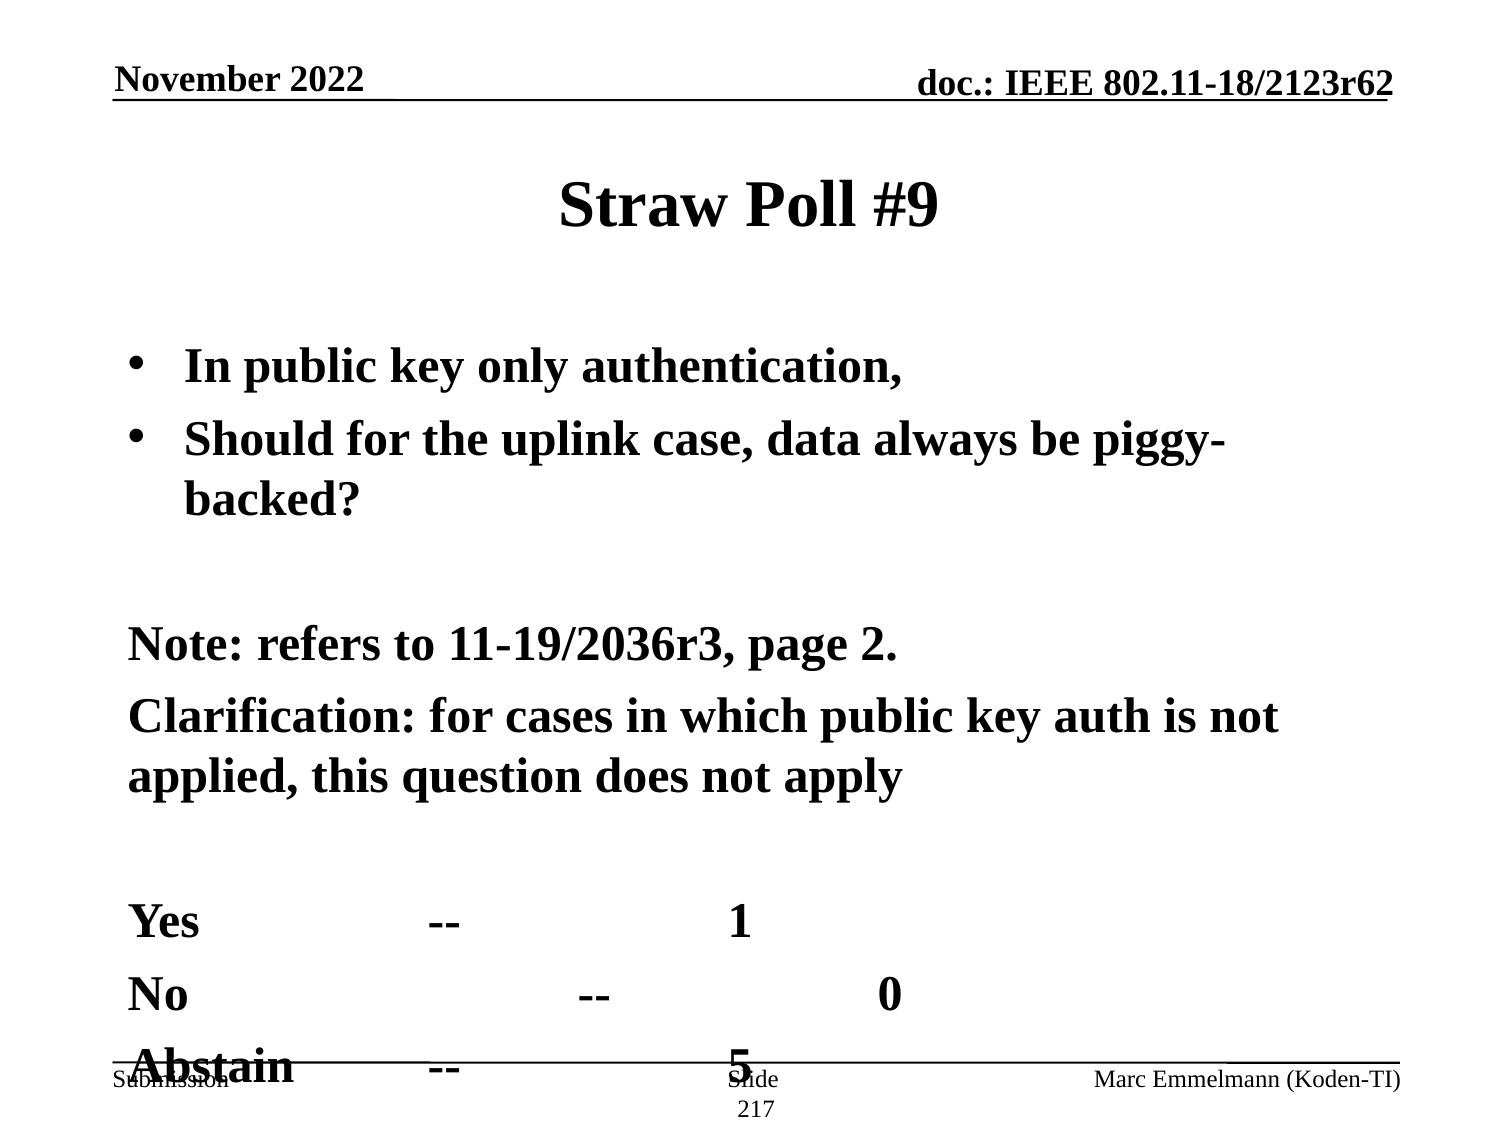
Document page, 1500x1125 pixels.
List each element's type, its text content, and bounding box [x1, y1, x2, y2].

footer Marc Emmelmann (Koden-TI) [878, 1061, 1402, 1093]
title Straw Poll #9 [112, 112, 1388, 288]
slide_number Slide 217 [712, 1061, 800, 1123]
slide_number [114, 54, 423, 100]
list In public key only authentication, Should for the uplink case, data always be piggy-backed? Note: refers to 11-19/2036r3, page 2. Clarification: for cases in which public key auth is not applied, this question does not apply Yes -- 1 No -- 0 Abstain -- 5 [112, 324, 1388, 1000]
